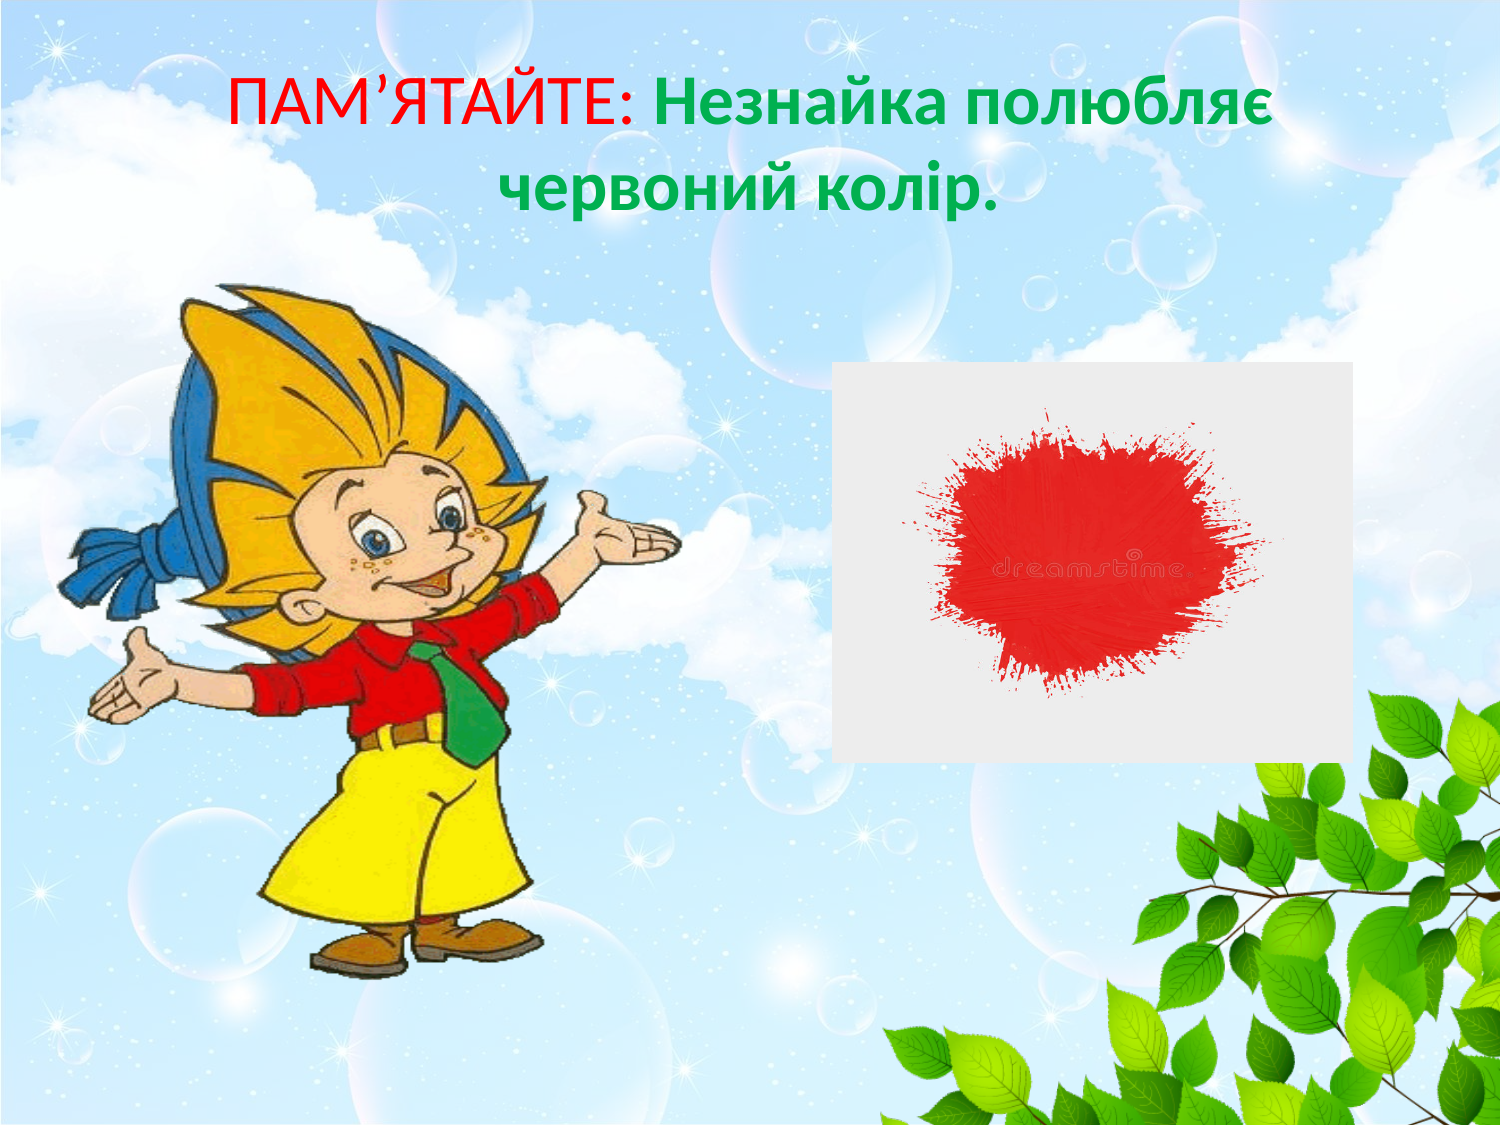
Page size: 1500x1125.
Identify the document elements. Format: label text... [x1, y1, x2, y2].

title ПАМ’ЯТАЙТЕ: Незнайка полюбляє червоний колір. [75, 45, 1425, 233]
picture [832, 362, 1500, 1125]
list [41, 276, 703, 991]
